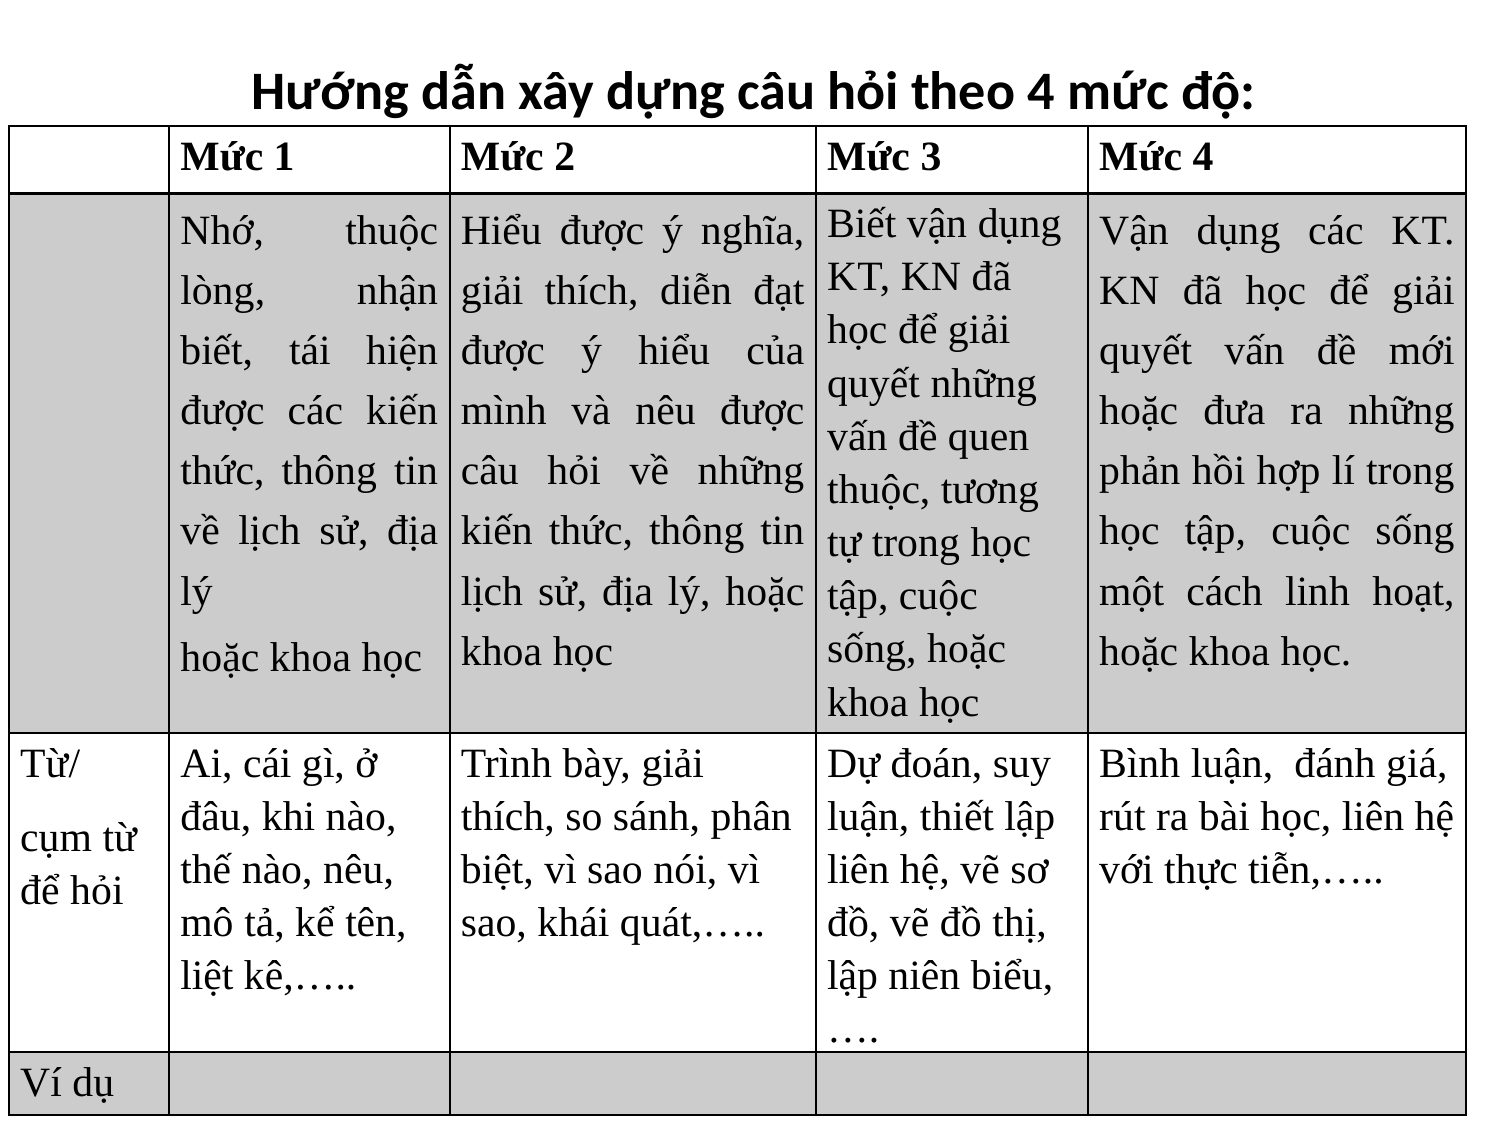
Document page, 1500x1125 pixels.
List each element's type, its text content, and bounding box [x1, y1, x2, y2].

table_cell Bình luận, đánh giá, rút ra bài học, liên hệ với thực tiễn,….. [1089, 734, 1465, 1051]
table_cell Ví dụ [10, 1053, 168, 1114]
table_header Mức 2 [451, 127, 815, 192]
table_cell [170, 1053, 449, 1114]
table_cell Trình bày, giải thích, so sánh, phân biệt, vì sao nói, vì sao, khái quát,….. [451, 734, 815, 1051]
table_cell Vận dụng các KT. KN đã học để giải quyết vấn đề mới hoặc đưa ra những phản hồi hợp lí trong học tập, cuộc sống một cách linh hoạt, hoặc khoa học. [1089, 195, 1465, 732]
table_header Mức 3 [817, 127, 1087, 192]
table_cell Nhớ, thuộc lòng, nhận biết, tái hiện được các kiến thức, thông tin về lịch sử, địa lý hoặc khoa học [170, 195, 449, 732]
table_header Mức 1 [170, 127, 449, 192]
table_cell [1089, 1053, 1465, 1114]
title Hướng dẫn xây dựng câu hỏi theo 4 mức độ: [42, 48, 1467, 125]
table_cell Biết vận dụng KT, KN đã học để giải quyết những vấn đề quen thuộc, tương tự trong học tập, cuộc sống, hoặc khoa học [817, 195, 1087, 732]
table_cell [10, 195, 168, 732]
table_cell Dự đoán, suy luận, thiết lập liên hệ, vẽ sơ đồ, vẽ đồ thị, lập niên biểu,…. [817, 734, 1087, 1051]
table_cell Hiểu được ý nghĩa, giải thích, diễn đạt được ý hiểu của mình và nêu được câu hỏi về những kiến thức, thông tin lịch sử, địa lý, hoặc khoa học [451, 195, 815, 732]
table_cell [451, 1053, 815, 1114]
table_cell Từ/ cụm từ để hỏi [10, 734, 168, 1051]
table_cell [817, 1053, 1087, 1114]
table_header [10, 127, 168, 192]
table_header Mức 4 [1089, 127, 1465, 192]
table_cell Ai, cái gì, ở đâu, khi nào, thế nào, nêu, mô tả, kể tên, liệt kê,….. [170, 734, 449, 1051]
